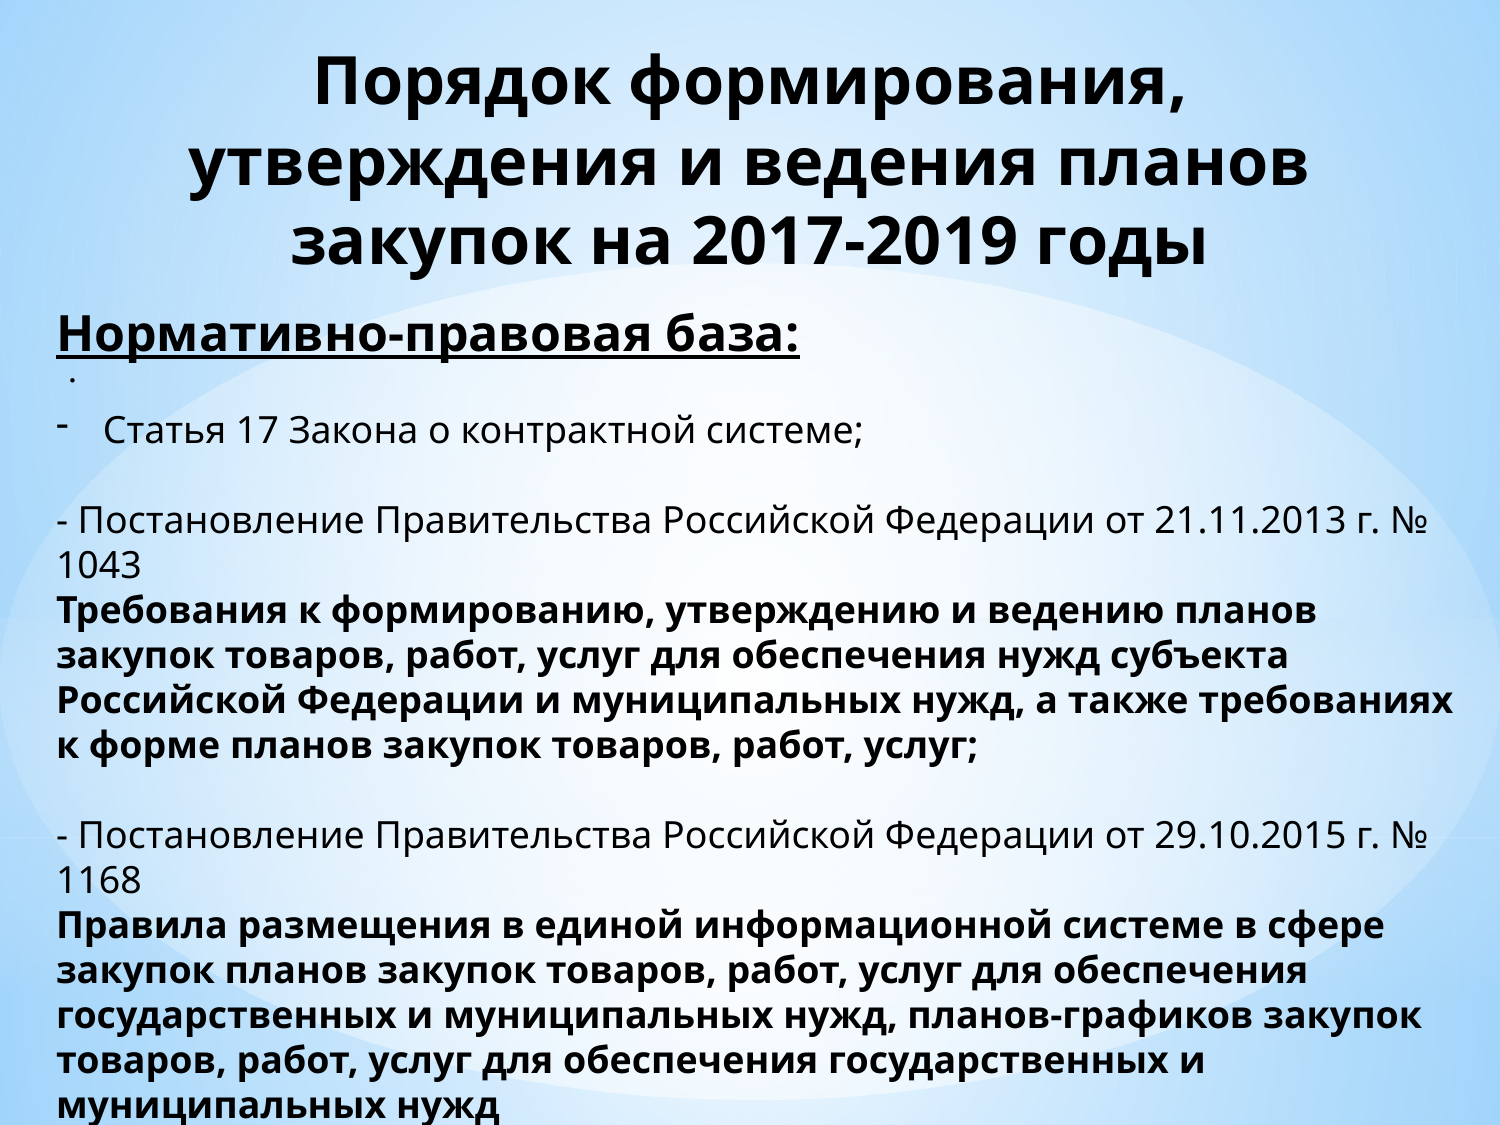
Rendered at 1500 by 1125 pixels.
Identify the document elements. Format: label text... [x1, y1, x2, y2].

text_box Порядок формирования, утверждения и ведения планов закупок на 2017-2019 годы [153, 30, 1347, 286]
text_box Нормативно-правовая база: Статья 17 Закона о контрактной системе; - Постановление Правительства Российской Федерации от 21.11.2013 г. № 1043 Требования к формированию, утверждению и ведению планов закупок товаров, работ, услуг для обеспечения нужд субъекта Российской Федерации и муниципальных нужд, а также требованиях к форме планов закупок товаров, работ, услуг; - Постановление Правительства Российской Федерации от 29.10.2015 г. № 1168 Правила размещения в единой информационной системе в сфере закупок планов закупок товаров, работ, услуг для обеспечения государственных и муниципальных нужд, планов-графиков закупок товаров, работ, услуг для обеспечения государственных и муниципальных нужд [41, 293, 1483, 1125]
